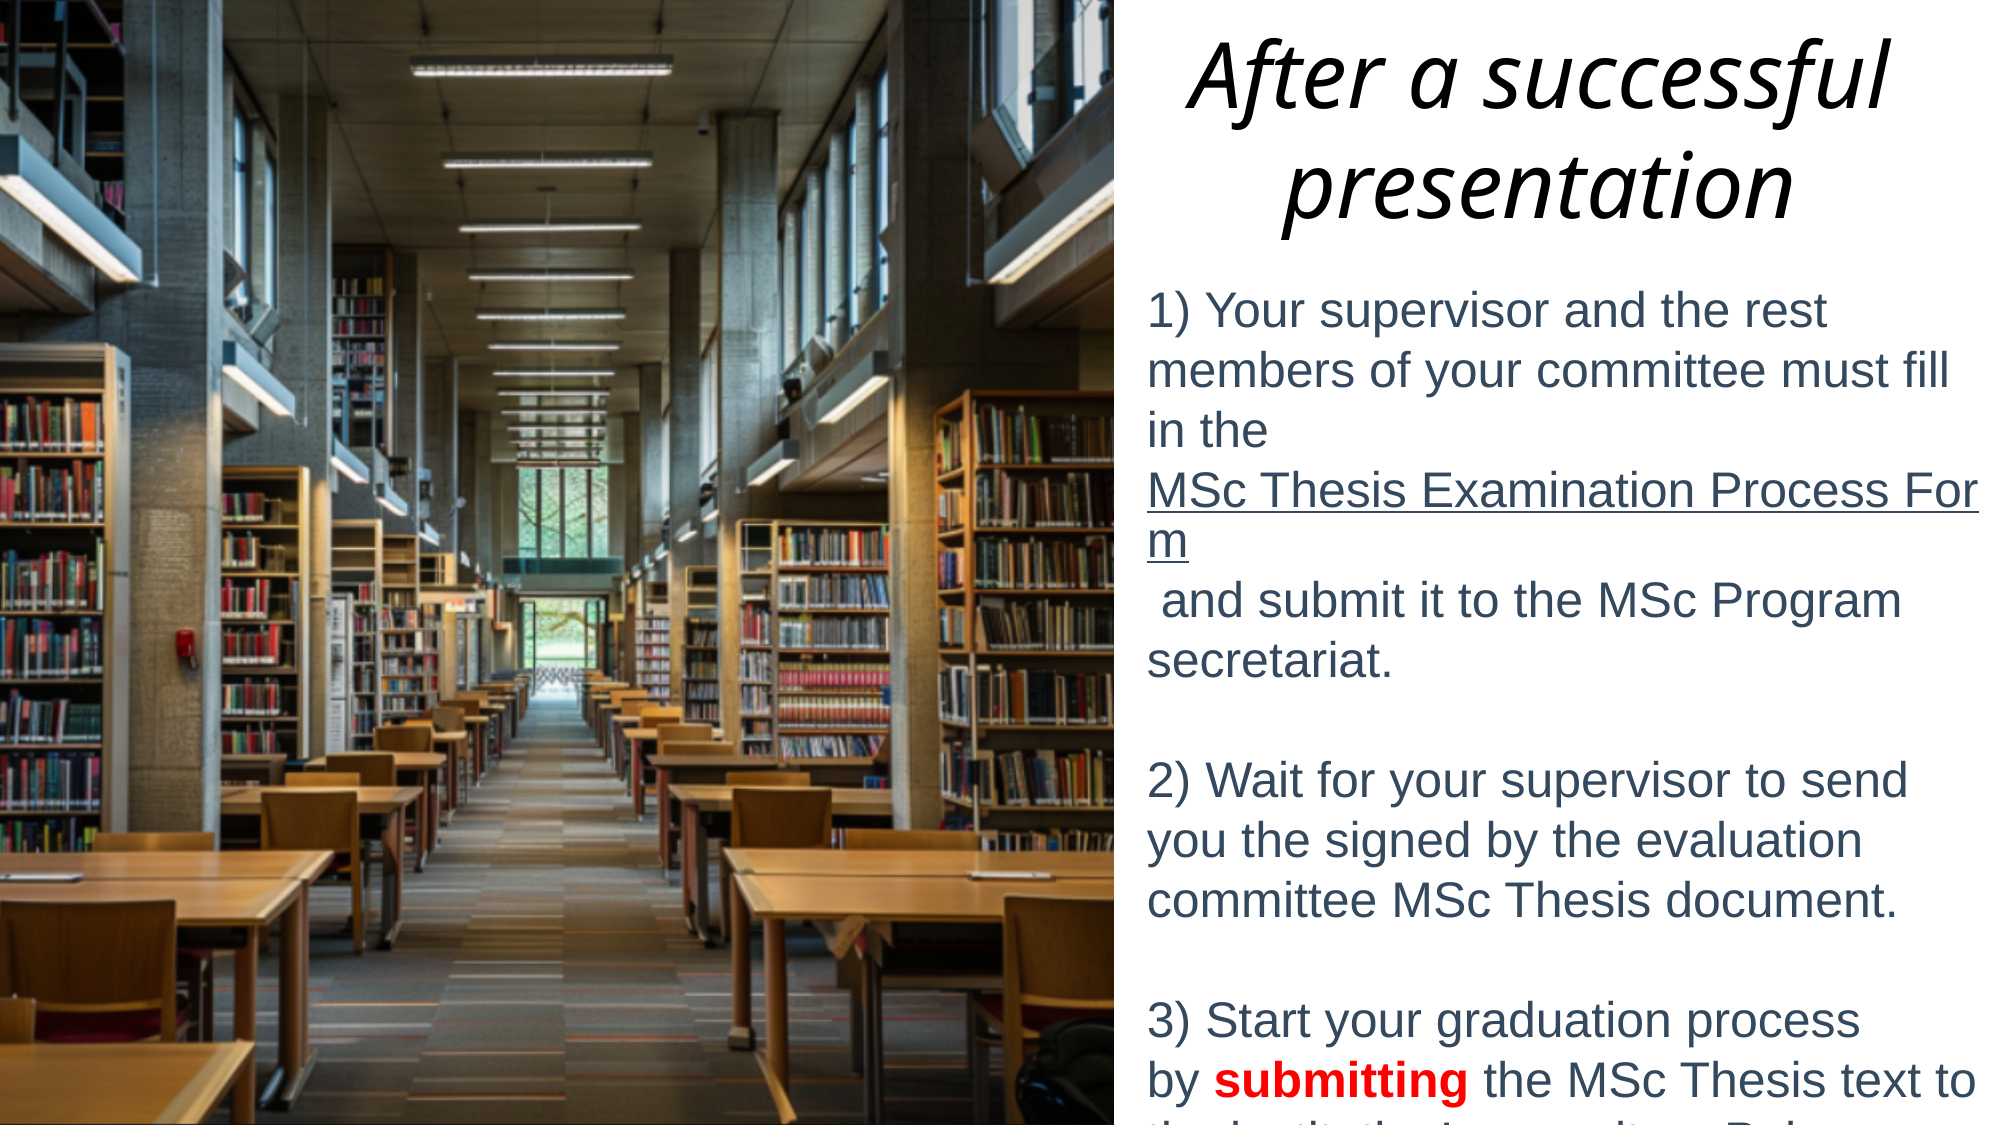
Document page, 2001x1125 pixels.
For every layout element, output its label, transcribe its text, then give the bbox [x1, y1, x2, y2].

picture [0, 0, 1114, 1125]
text_box 1) Your supervisor and the rest members of your committee must fill in the MSc Thesis Examination Process Form and submit it to the MSc Program secretariat. 2) Wait for your supervisor to send you the signed by the evaluation committee MSc Thesis document. 3) Start your graduation process by submitting the MSc Thesis text to the institution’s repository Polynoe. [1132, 270, 2000, 1125]
text_box After a successful presentation [1175, 9, 1906, 245]
